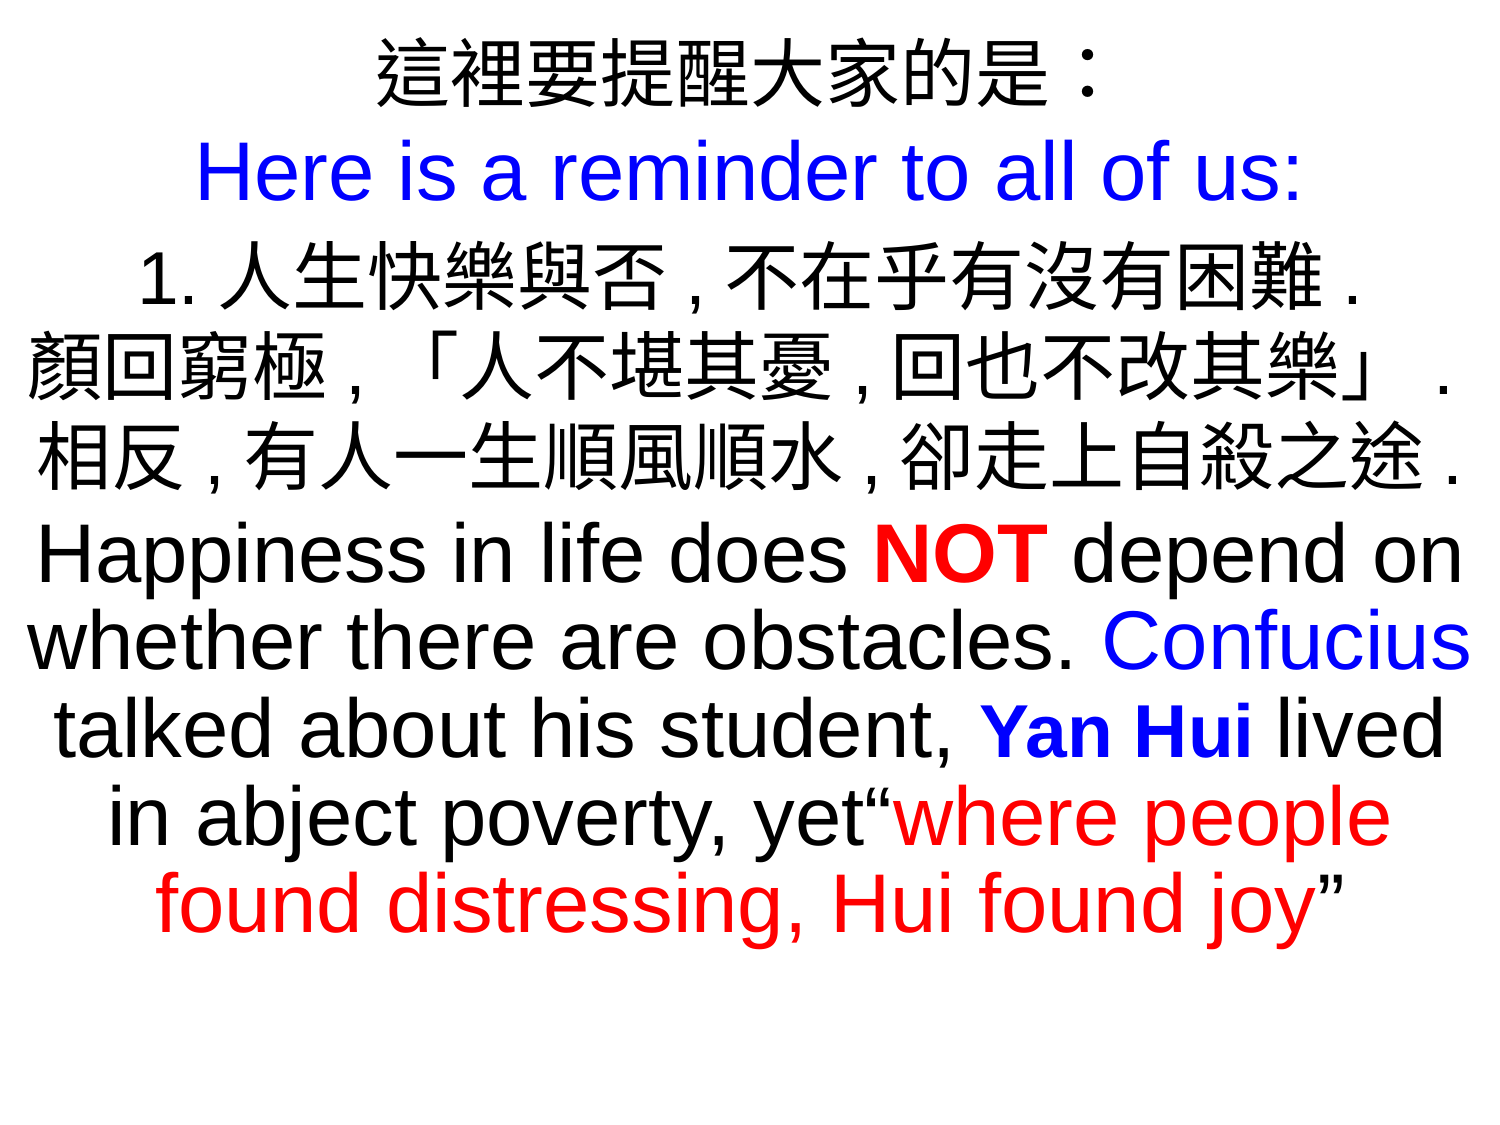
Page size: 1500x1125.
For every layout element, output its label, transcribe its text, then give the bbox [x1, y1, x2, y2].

subtitle 這裡要提醒大家的是： Here is a reminder to all of us: 1.人生快樂與否,不在乎有沒有困難. 顏回窮極,「人不堪其憂,回也不改其樂」.相反,有人一生順風順水,卻走上自殺之途. Happiness in life does NOT depend on whether there are obstacles. Confucius talked about his student, Yan Hui lived in abject poverty, yet“where people found distressing, Hui found joy” [0, 19, 1500, 1102]
